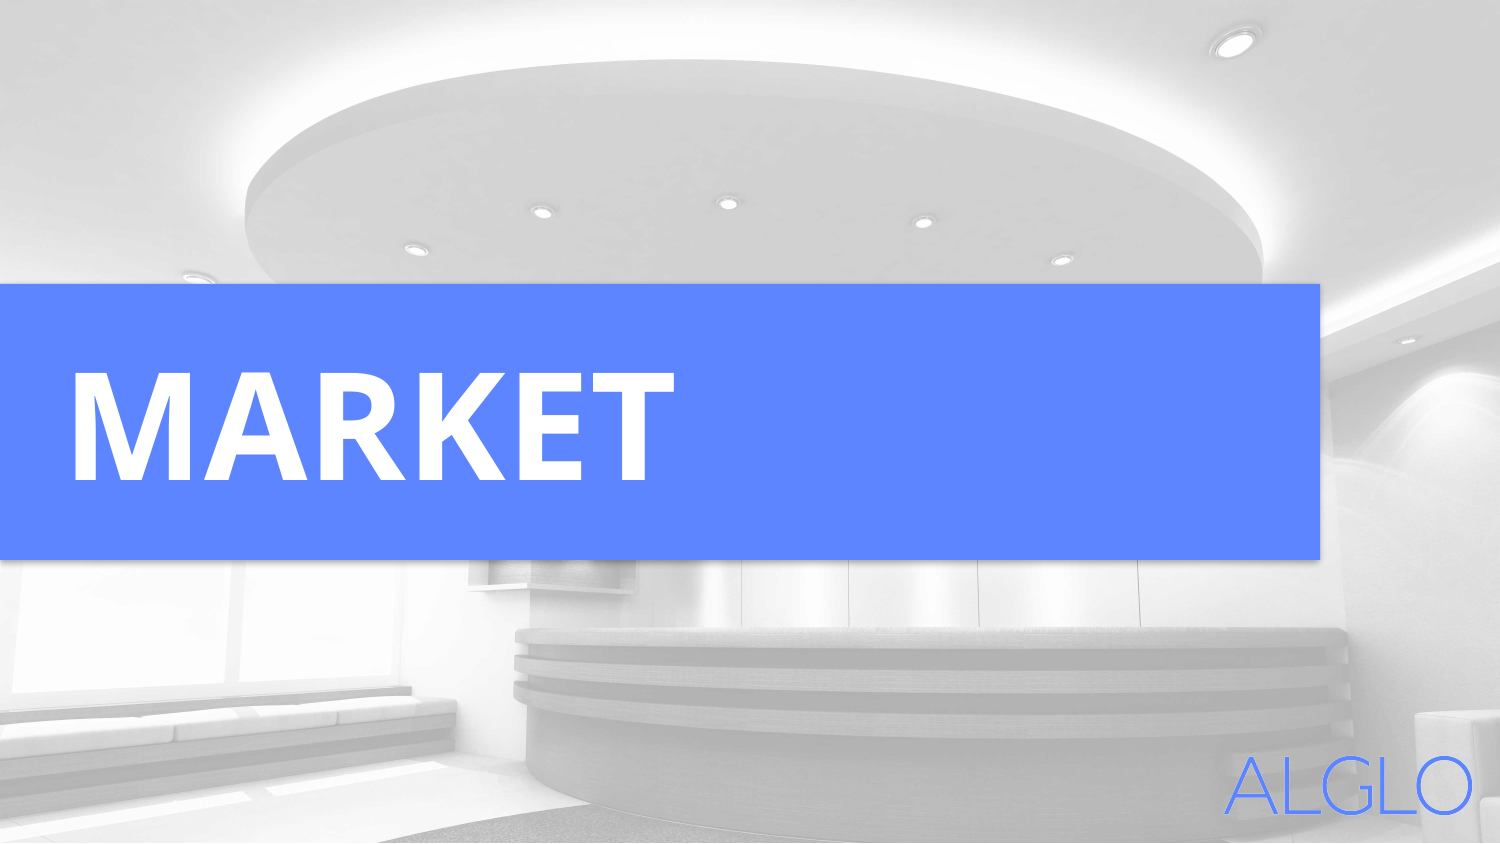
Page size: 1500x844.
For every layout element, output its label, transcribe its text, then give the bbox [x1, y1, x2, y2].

picture [0, 0, 1500, 843]
text_box MARKET [47, 323, 1336, 519]
